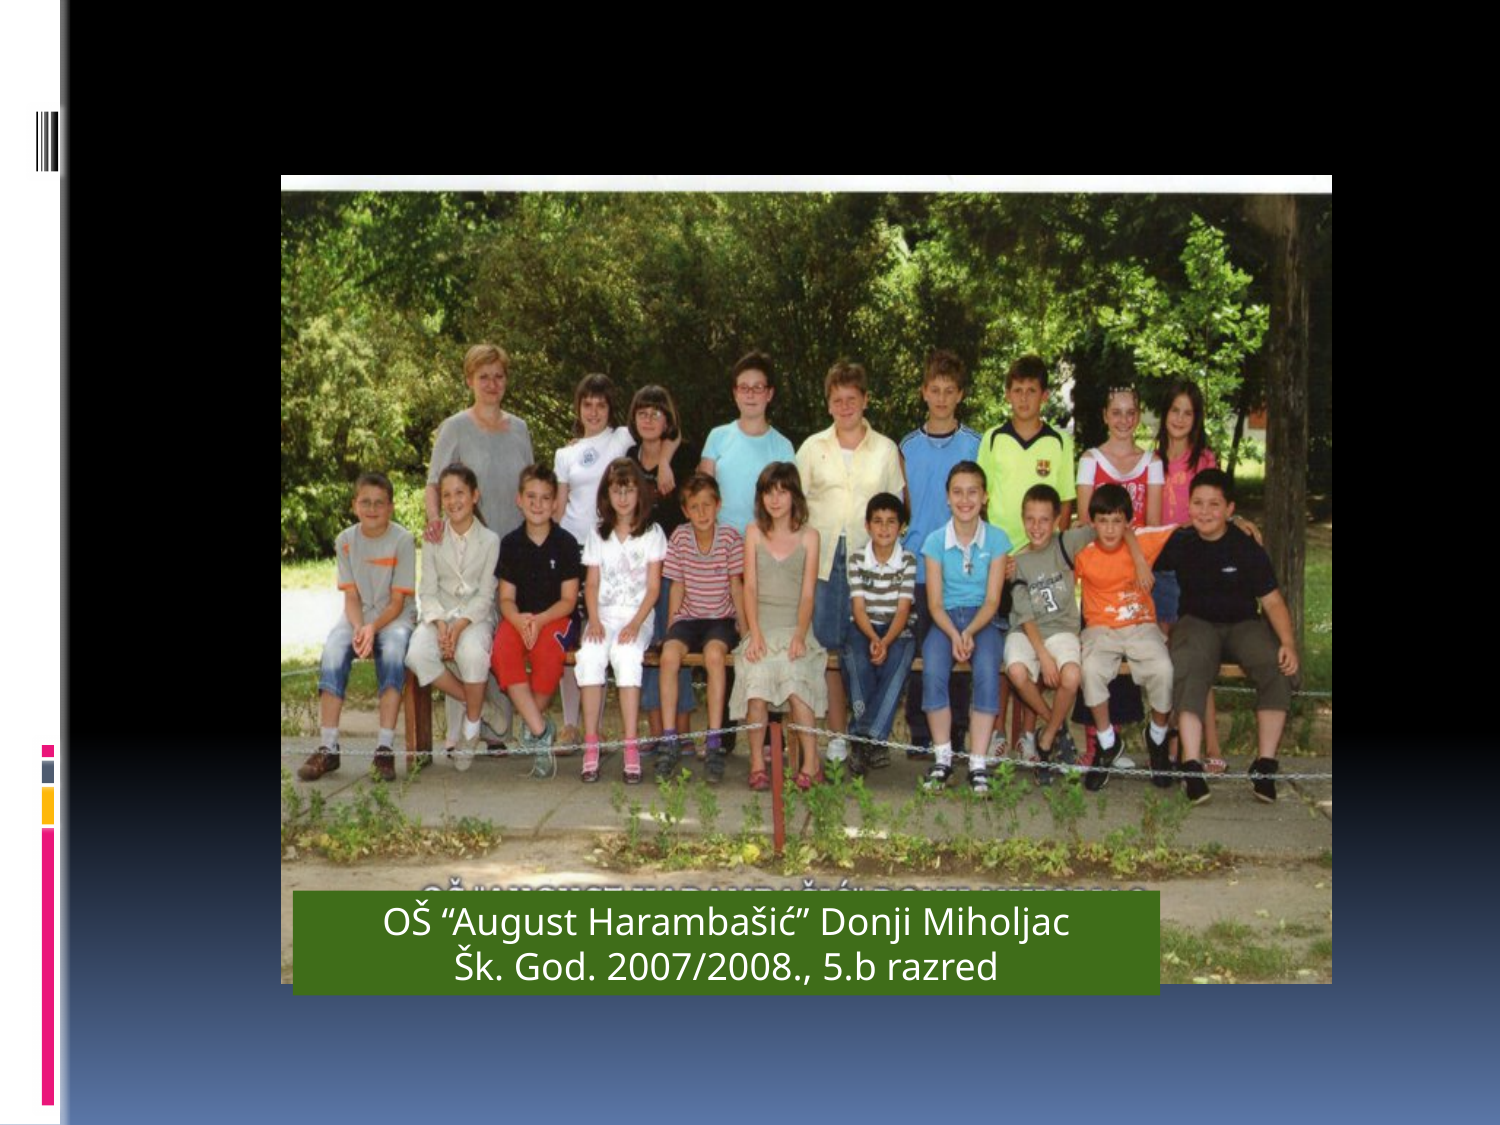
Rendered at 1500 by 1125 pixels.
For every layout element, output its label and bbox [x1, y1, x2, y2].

list [280, 175, 1332, 985]
